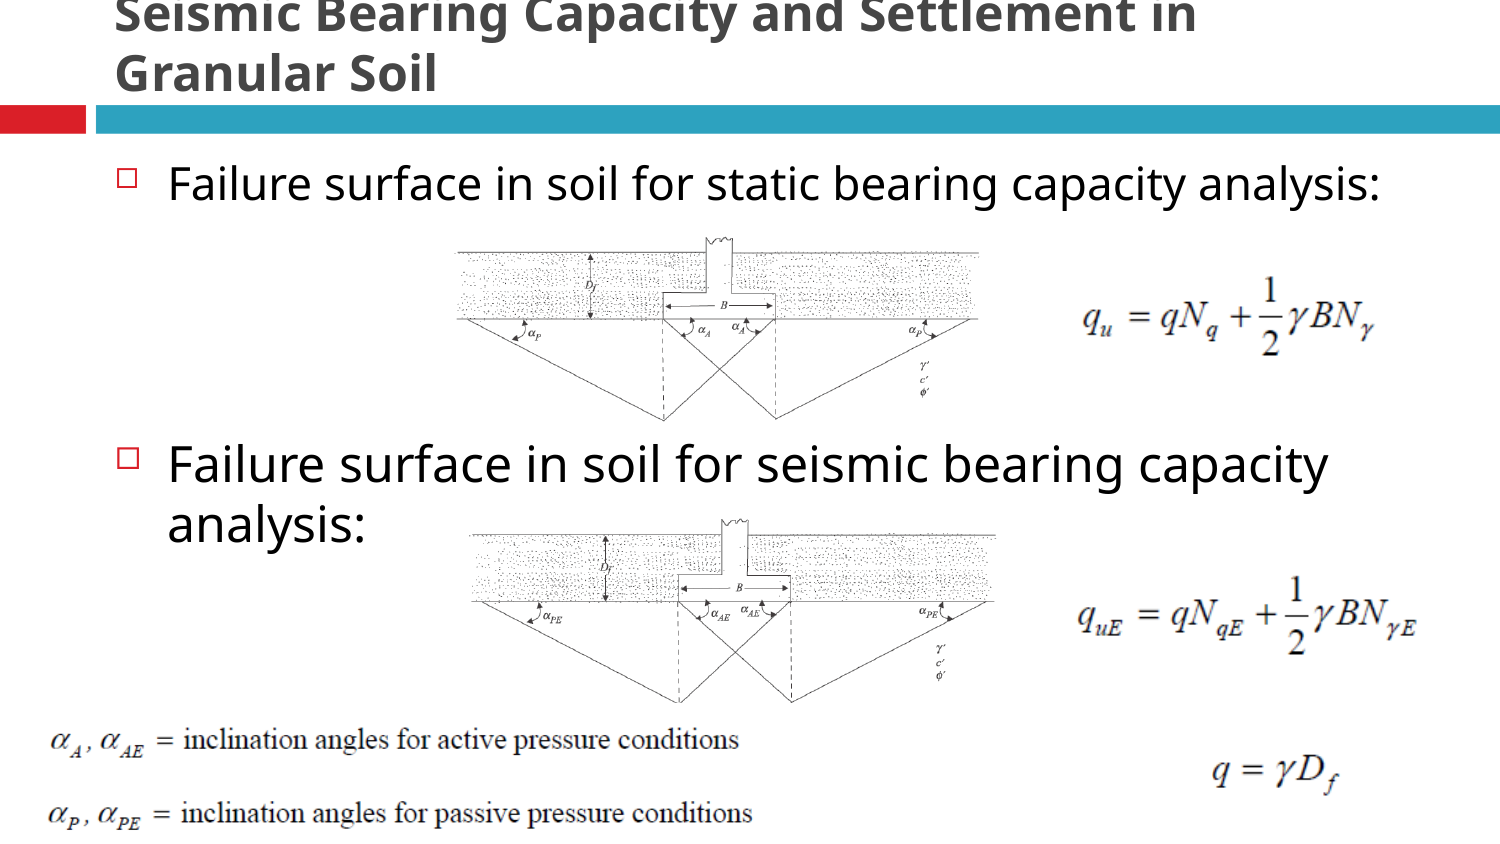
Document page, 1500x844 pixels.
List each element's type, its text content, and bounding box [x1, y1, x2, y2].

picture [1062, 559, 1423, 673]
picture [452, 219, 1008, 423]
picture [1212, 751, 1349, 803]
title Seismic Bearing Capacity and Settlement in Granular Soil [99, 9, 1438, 110]
picture [44, 719, 763, 835]
picture [456, 496, 1008, 703]
picture [1062, 261, 1398, 381]
picture [0, 104, 1500, 136]
list Failure surface in soil for static bearing capacity analysis: Failure surface in soil for seismic bearing capacity analysis: [99, 146, 1438, 759]
